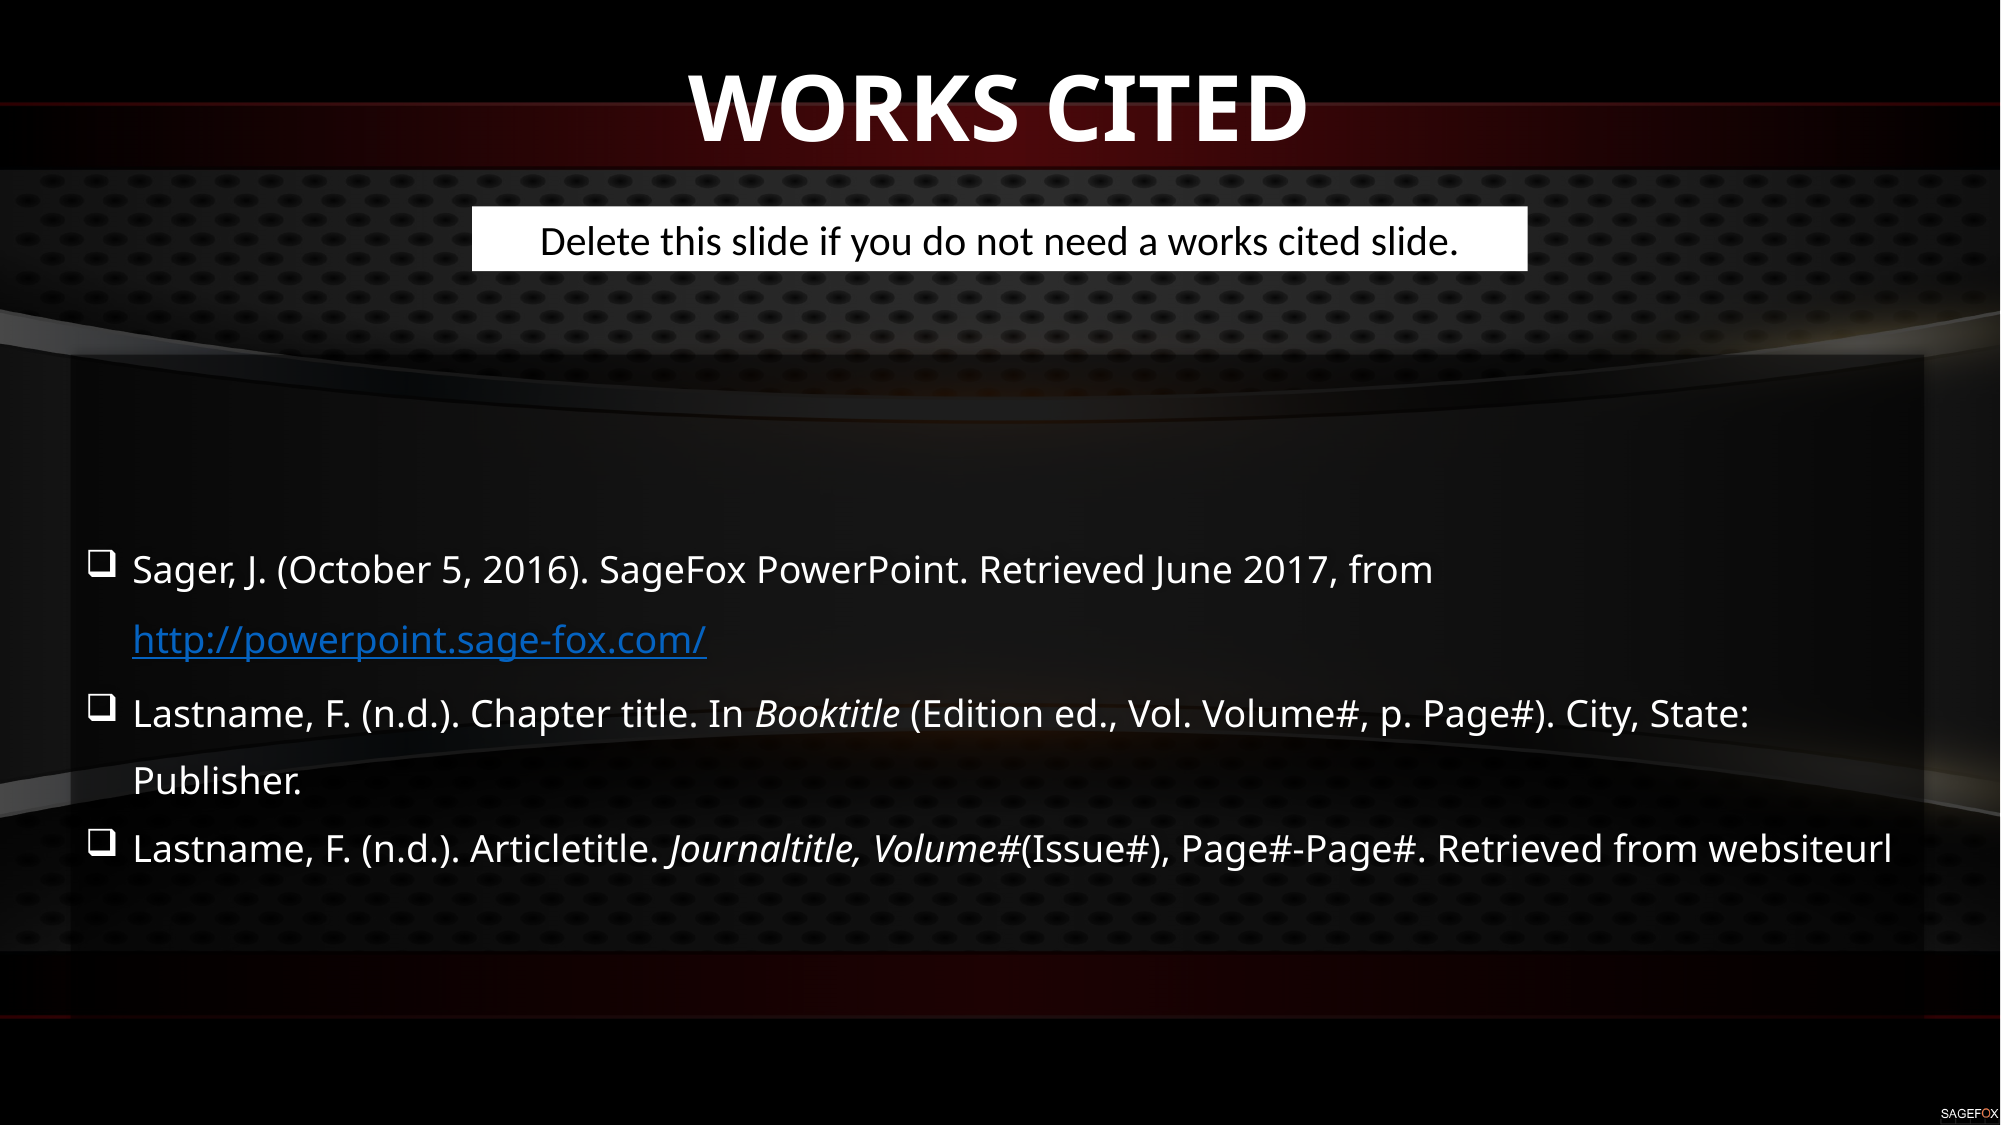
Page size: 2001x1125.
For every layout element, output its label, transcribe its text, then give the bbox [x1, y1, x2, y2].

picture [0, 0, 2001, 1125]
text_box WORKS CITED [548, 42, 1452, 167]
text_box Delete this slide if you do not need a works cited slide. [472, 206, 1528, 272]
text_box Sager, J. (October 5, 2016). SageFox PowerPoint. Retrieved June 2017, from http://powerpoint.sage-fox.com/ Lastname, F. (n.d.). Chapter title. In Booktitle (Edition ed., Vol. Volume#, p. Page#). City, State: Publisher. Lastname, F. (n.d.). Articletitle. Journaltitle, Volume#(Issue#), Page#-Page#. Retrieved from websiteurl [70, 354, 1925, 1039]
